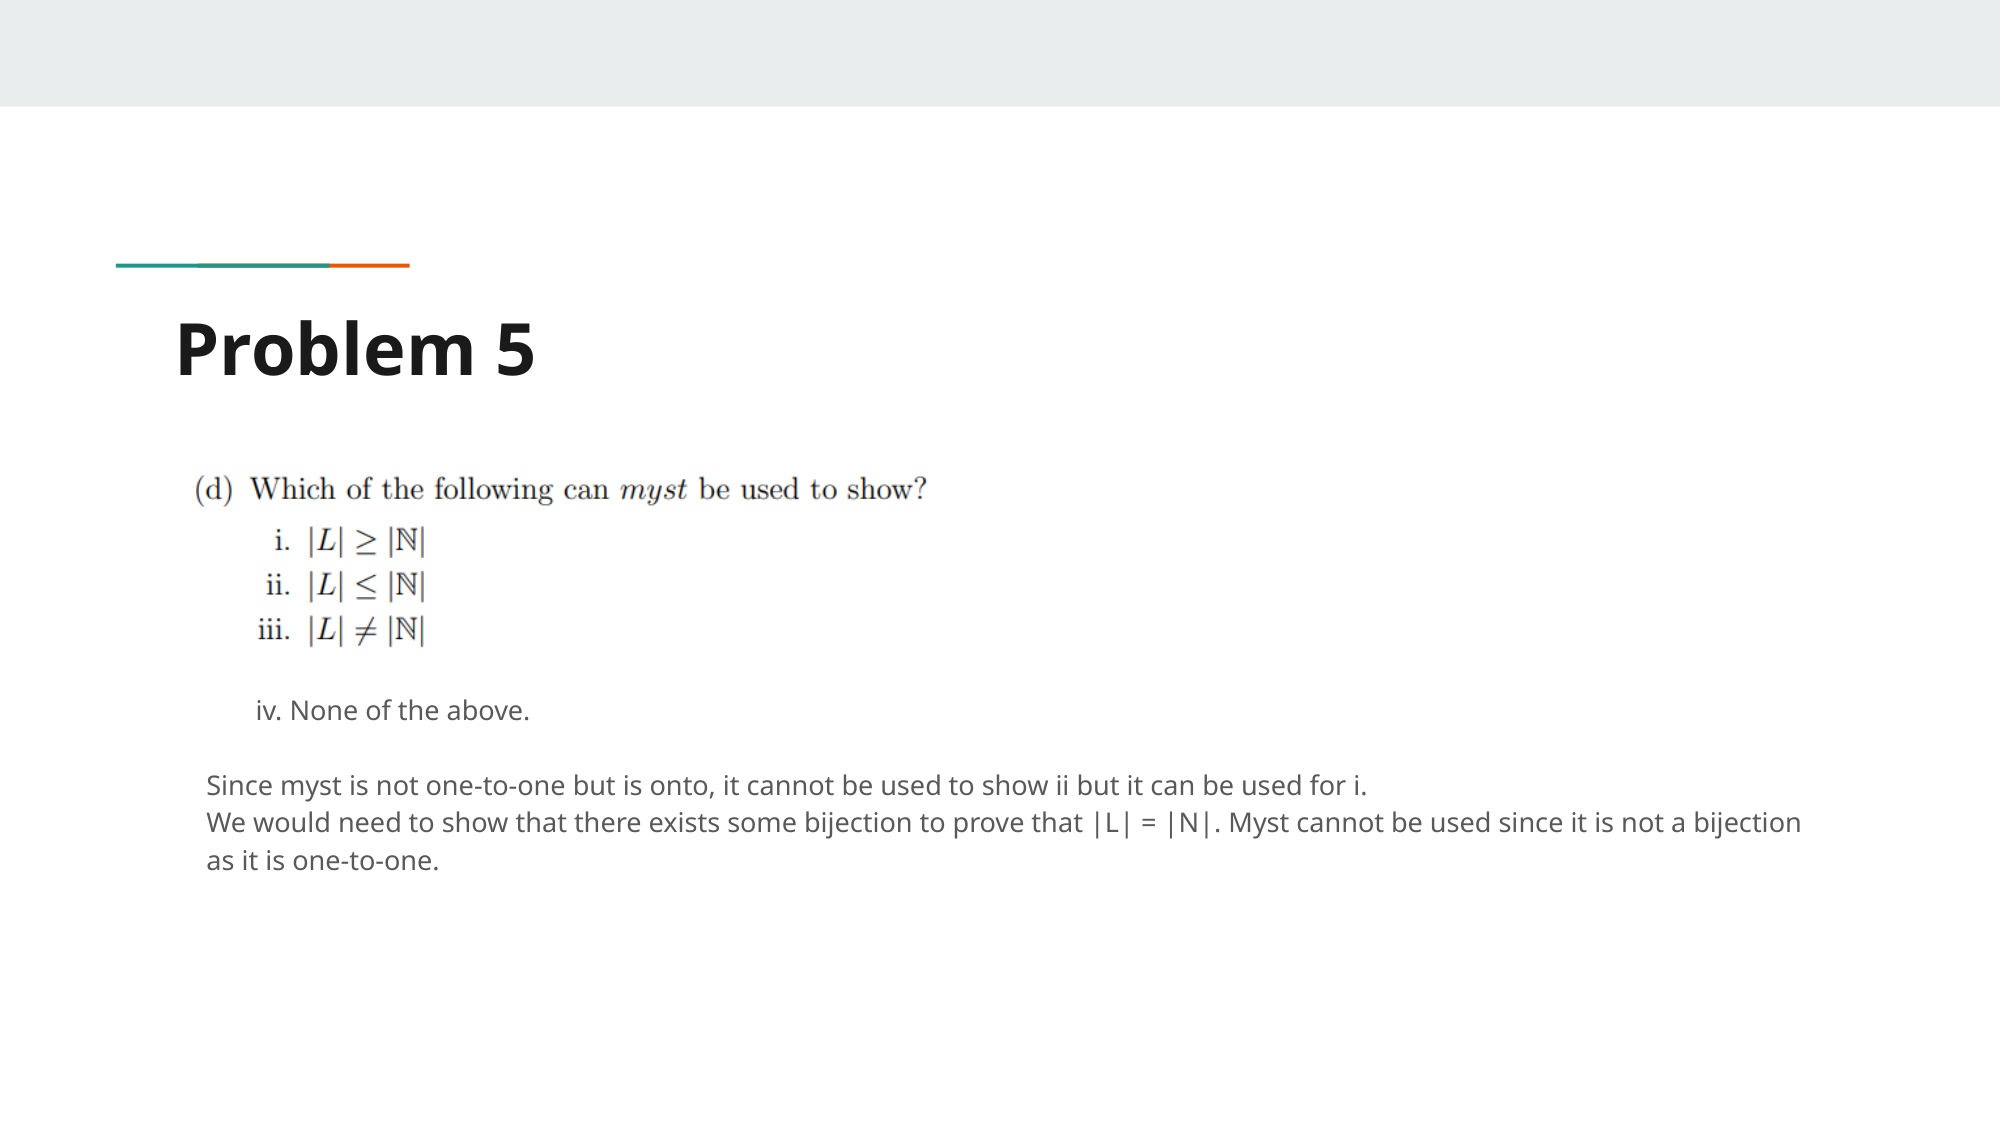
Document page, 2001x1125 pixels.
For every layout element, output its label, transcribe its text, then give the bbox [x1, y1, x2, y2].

picture [195, 461, 939, 676]
title Problem 5 [159, 288, 1842, 406]
list iv. None of the above. Since myst is not one-to-one but is onto, it cannot be used to show ii but it can be used for i. We would need to show that there exists some bijection to prove that |L| = |N|. Myst cannot be used since it is not a bijection as it is one-to-one. [159, 454, 1842, 950]
